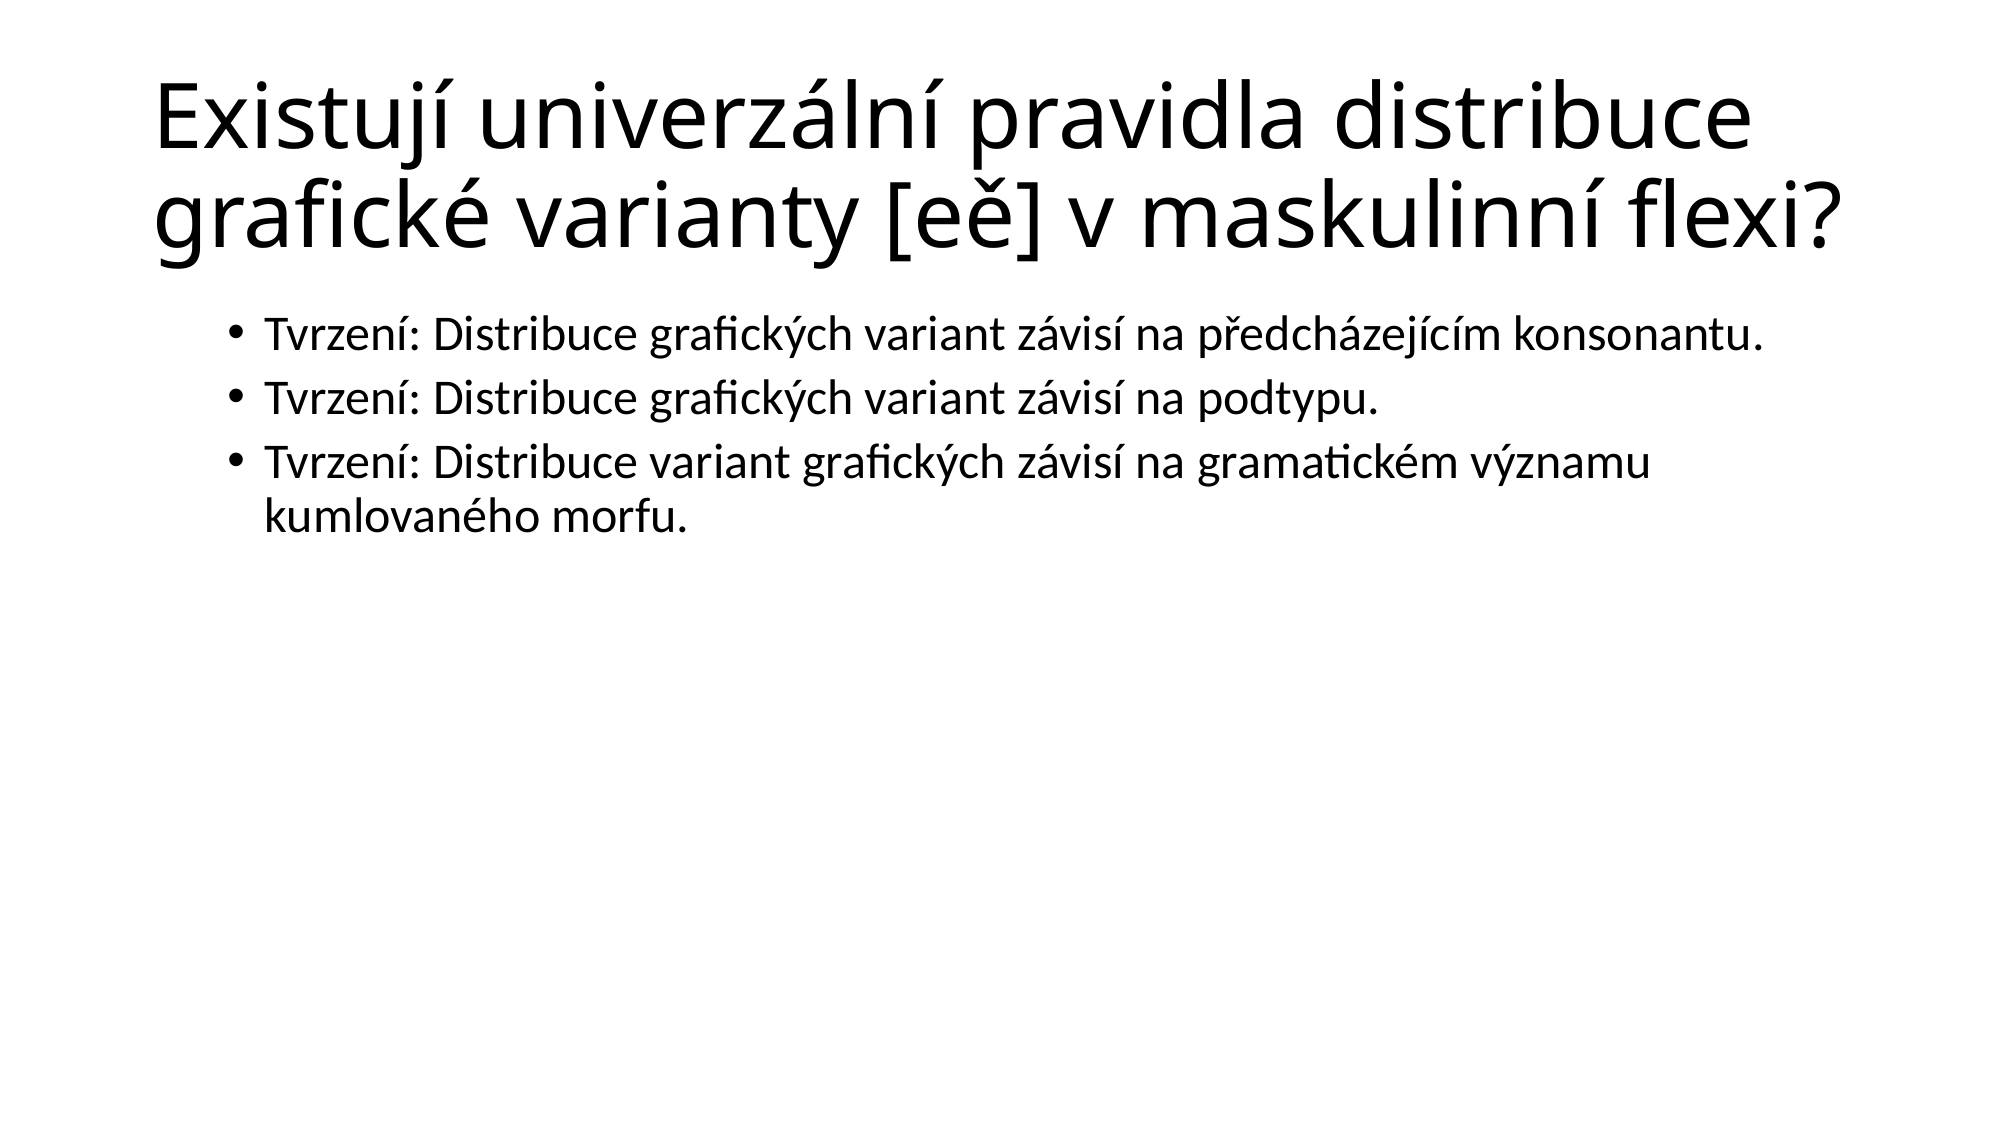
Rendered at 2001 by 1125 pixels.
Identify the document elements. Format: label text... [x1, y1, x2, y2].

list Tvrzení: Distribuce grafických variant závisí na předcházejícím konsonantu. Tvrzení: Distribuce grafických variant závisí na podtypu. Tvrzení: Distribuce variant grafických závisí na gramatickém významu kumlovaného morfu. [137, 299, 1863, 1014]
title Existují univerzální pravidla distribuce grafické varianty [eě] v maskulinní flexi? [137, 59, 1863, 278]
